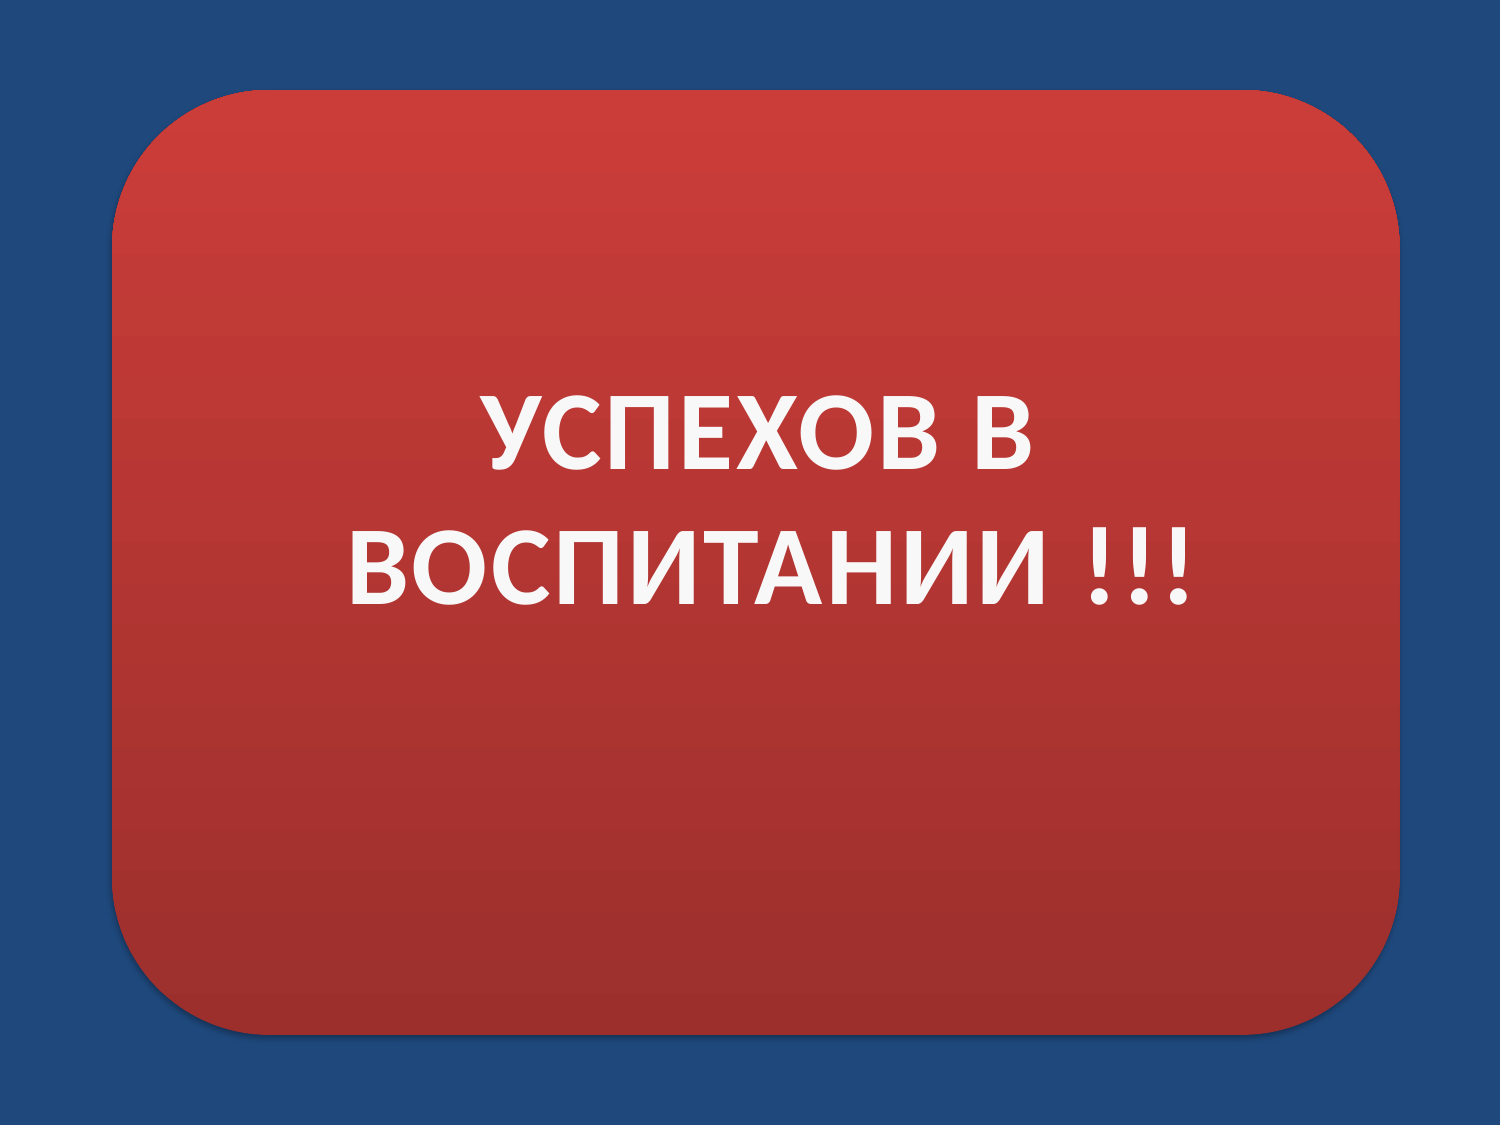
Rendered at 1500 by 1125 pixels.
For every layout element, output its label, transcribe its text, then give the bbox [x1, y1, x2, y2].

text_box УСПЕХОВ В ВОСПИТАНИИ !!! [324, 349, 1221, 635]
text_box [112, 89, 1400, 1035]
